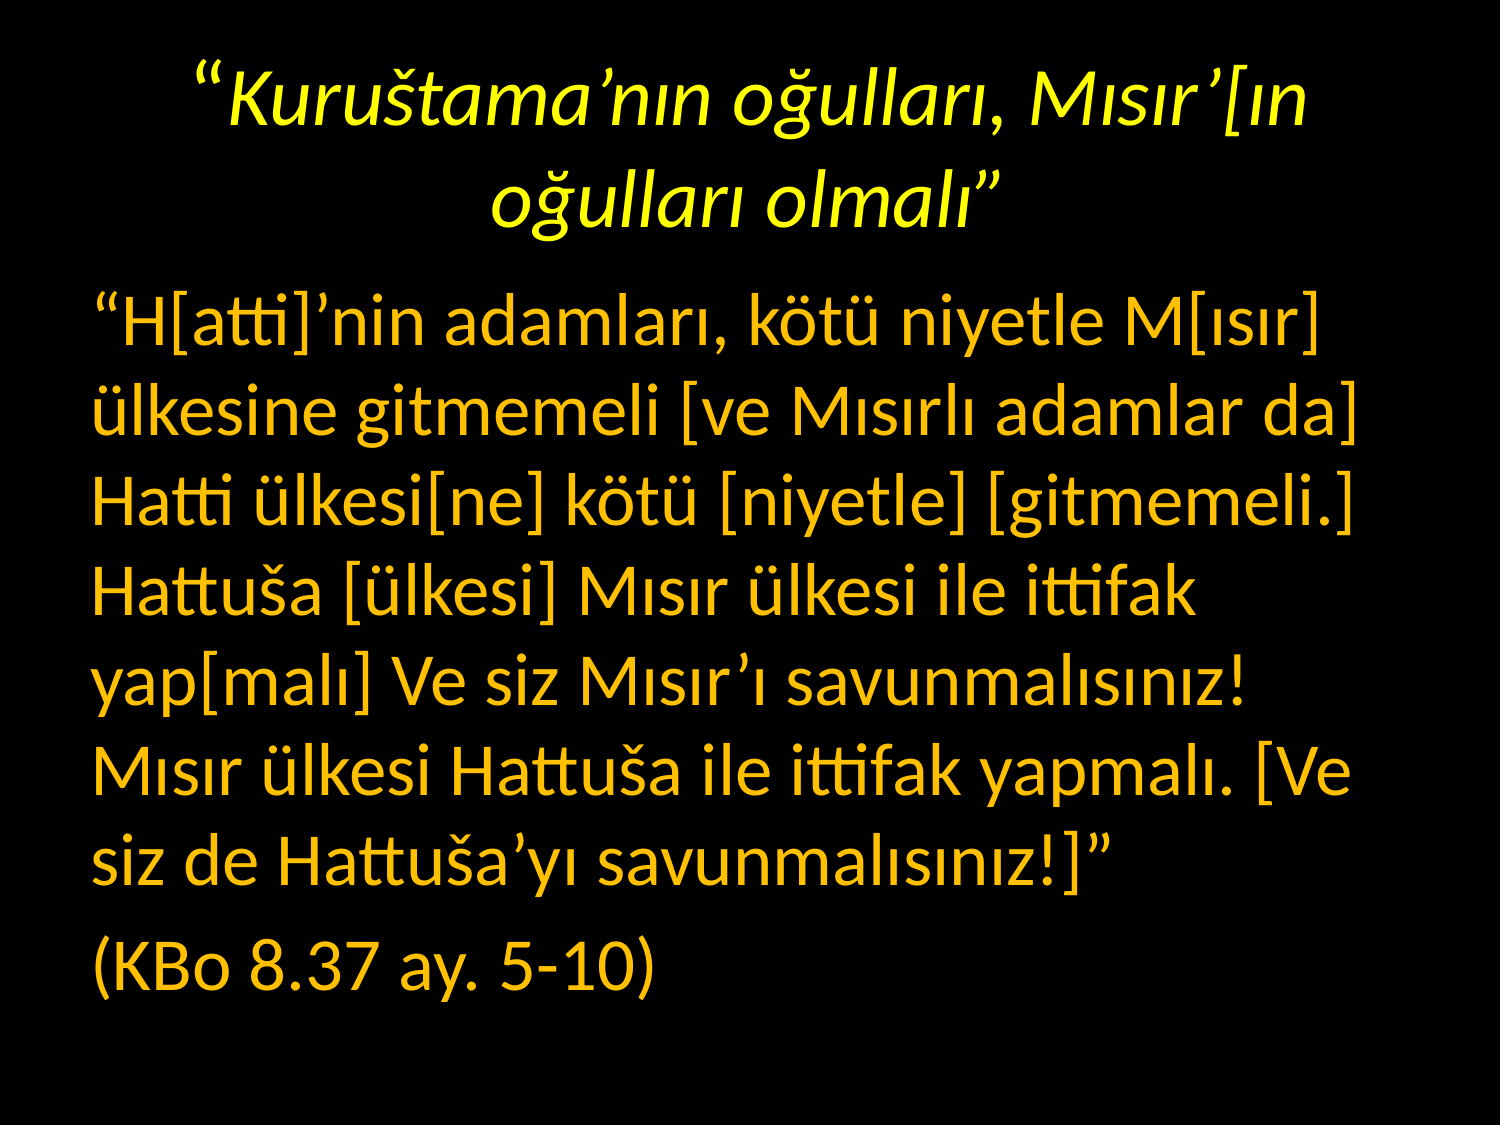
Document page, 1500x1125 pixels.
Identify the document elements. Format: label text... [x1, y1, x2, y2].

title “Kuruštama’nın oğulları, Mısır’[ın oğulları olmalı” [74, 44, 1426, 233]
list “H[atti]’nin adamları, kötü niyetle M[ısır] ülkesine gitmemeli [ve Mısırlı adamlar da] Hatti ülkesi[ne] kötü [niyetle] [gitmemeli.] Hattuša [ülkesi] Mısır ülkesi ile ittifak yap[malı] Ve siz Mısır’ı savunmalısınız! Mısır ülkesi Hattuša ile ittifak yapmalı. [Ve siz de Hattuša’yı savunmalısınız!]” (KBo 8.37 ay. 5-10) [74, 262, 1426, 1059]
